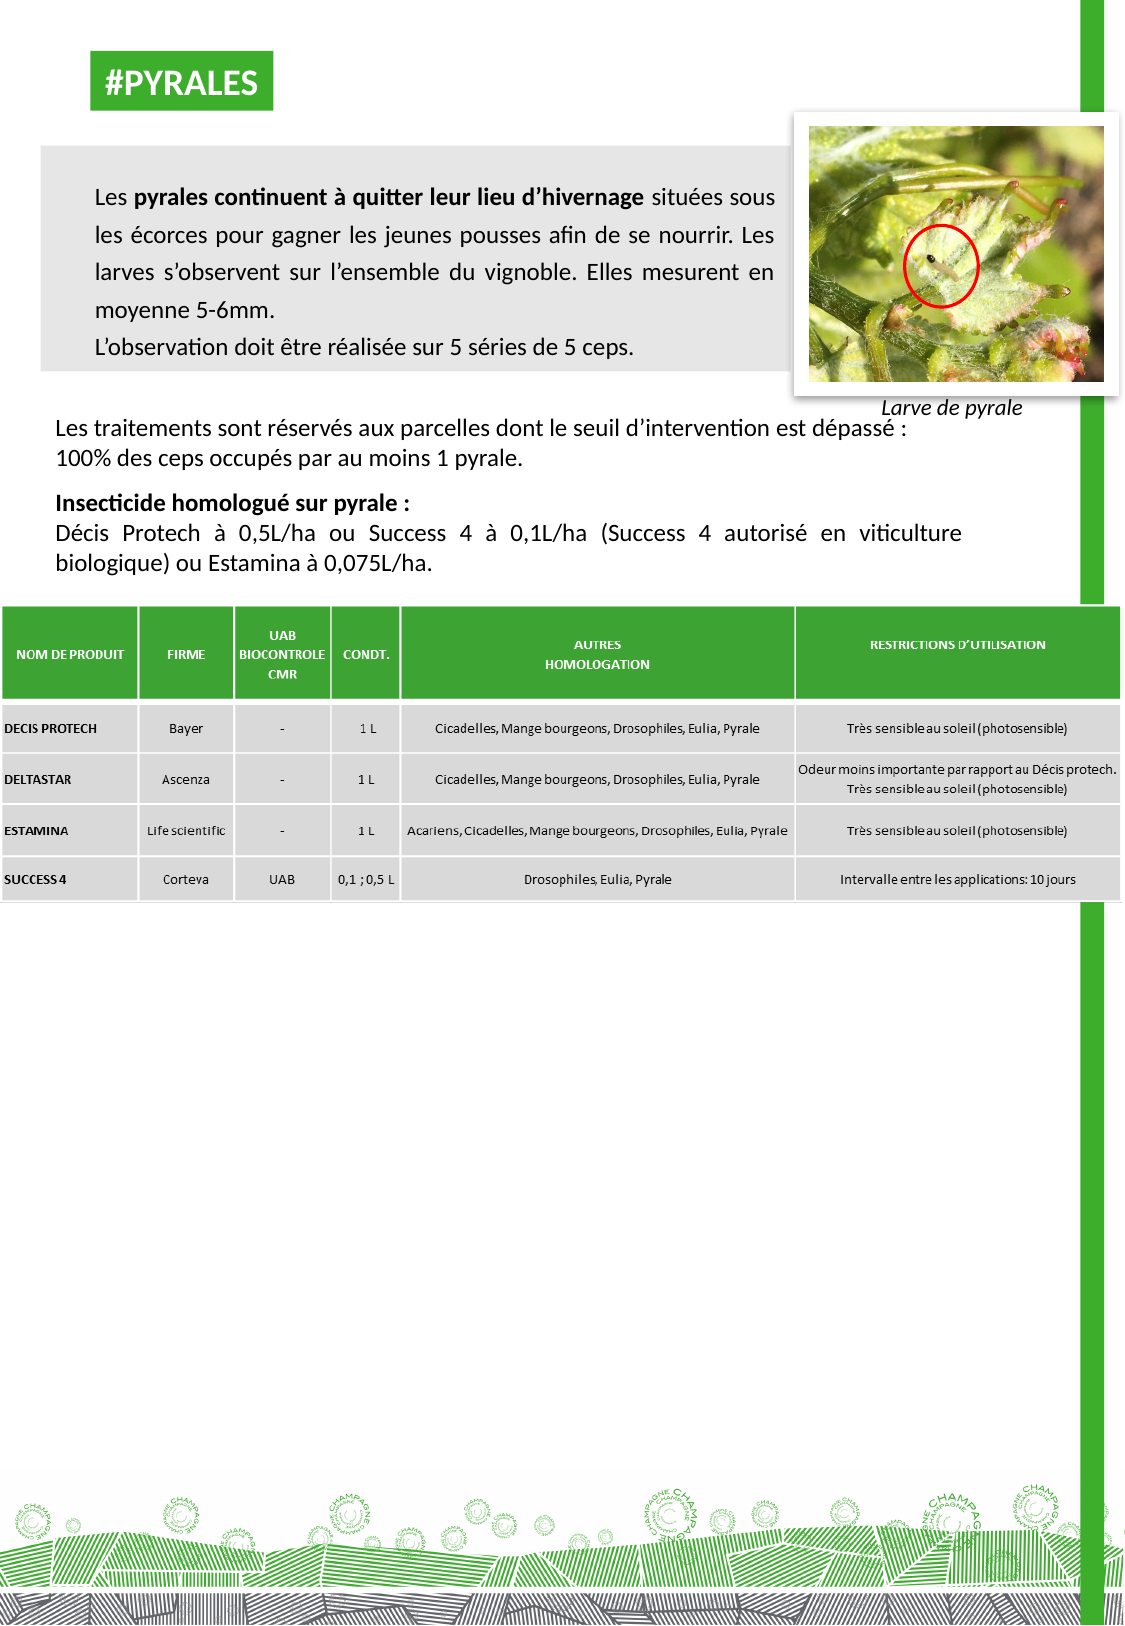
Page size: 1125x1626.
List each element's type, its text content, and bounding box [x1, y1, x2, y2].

picture [0, 1468, 1125, 1625]
text_box [1079, 406, 1105, 604]
text_box [1079, 0, 1105, 109]
text_box [40, 145, 788, 372]
text_box Larve de pyrale [846, 384, 1059, 428]
text_box Les traitements sont réservés aux parcelles dont le seuil d’intervention est dépassé : 100% des ceps occupés par au moins 1 pyrale. [40, 403, 1029, 479]
picture [808, 126, 1105, 382]
picture [0, 604, 1125, 903]
text_box #PYRALES [90, 50, 274, 111]
text_box Les pyrales continuent à quitter leur lieu d’hivernage situées sous les écorces pour gagner les jeunes pousses afin de se nourrir. Les larves s’observent sur l’ensemble du vignoble. Elles mesurent en moyenne 5-6mm. L’observation doit être réalisée sur 5 séries de 5 ceps. [79, 165, 788, 368]
text_box [1079, 903, 1105, 1468]
text_box Insecticide homologué sur pyrale : Décis Protech à 0,5L/ha ou Success 4 à 0,1L/ha (Success 4 autorisé en viticulture biologique) ou Estamina à 0,075L/ha. [40, 479, 980, 584]
